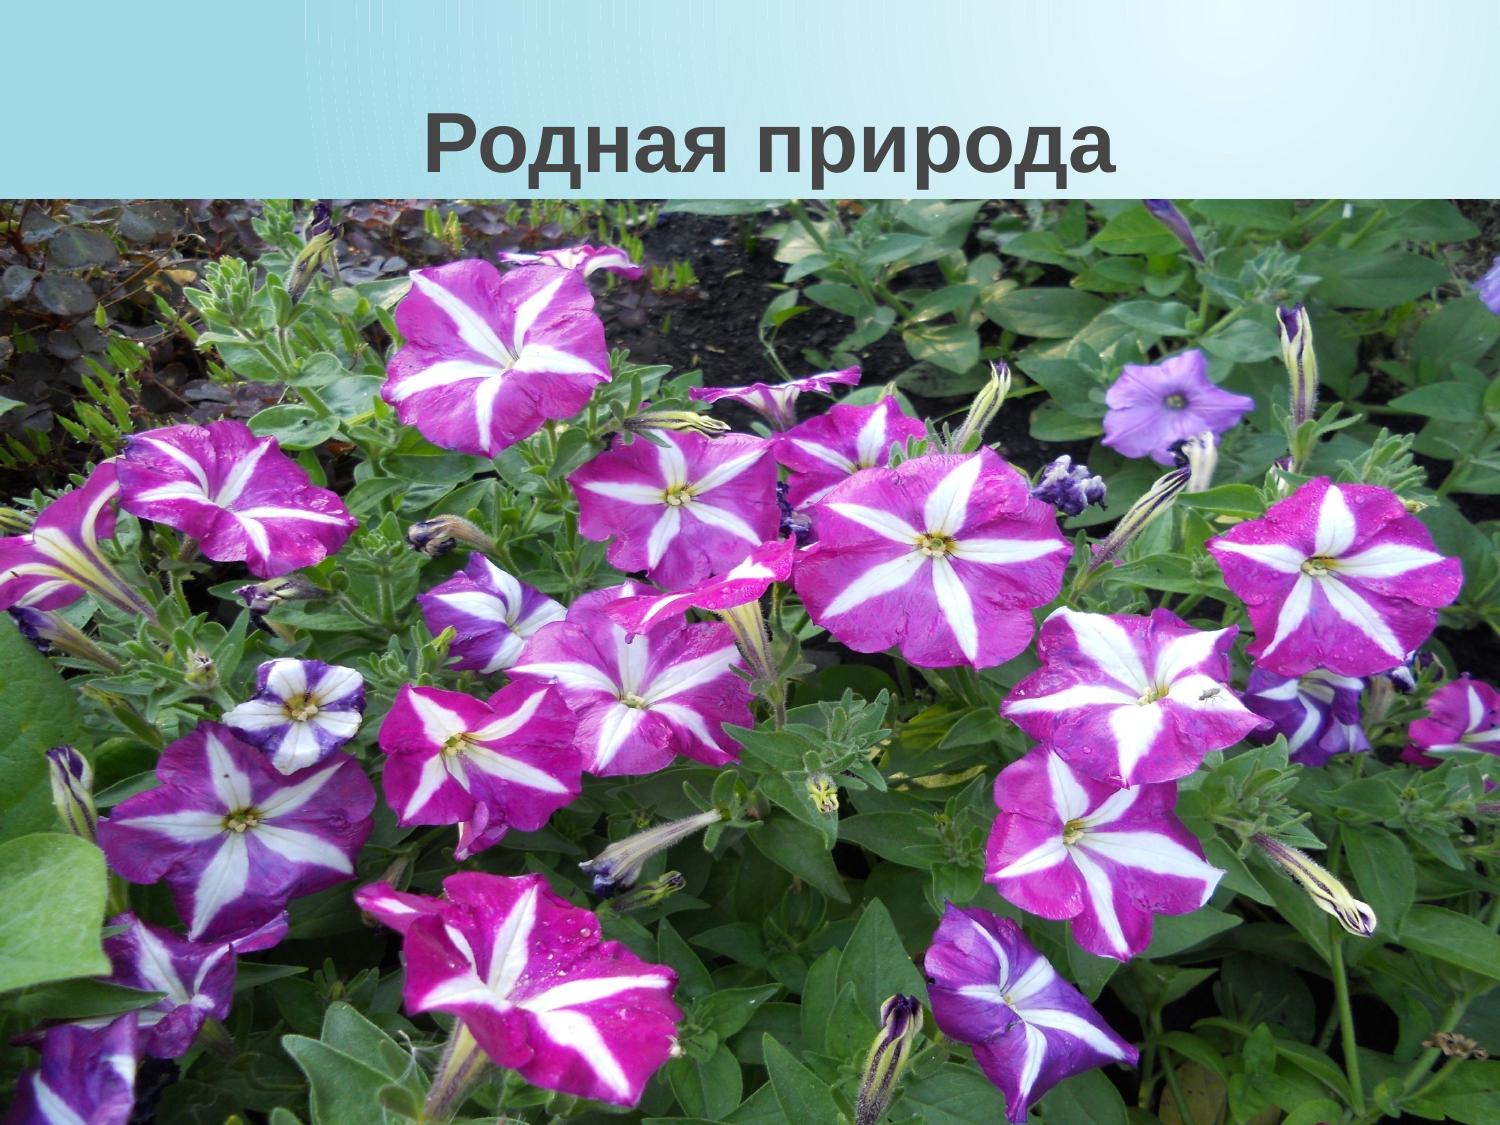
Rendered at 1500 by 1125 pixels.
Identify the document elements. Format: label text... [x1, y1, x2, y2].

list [0, 198, 1500, 1125]
title Родная природа [75, 45, 1425, 198]
